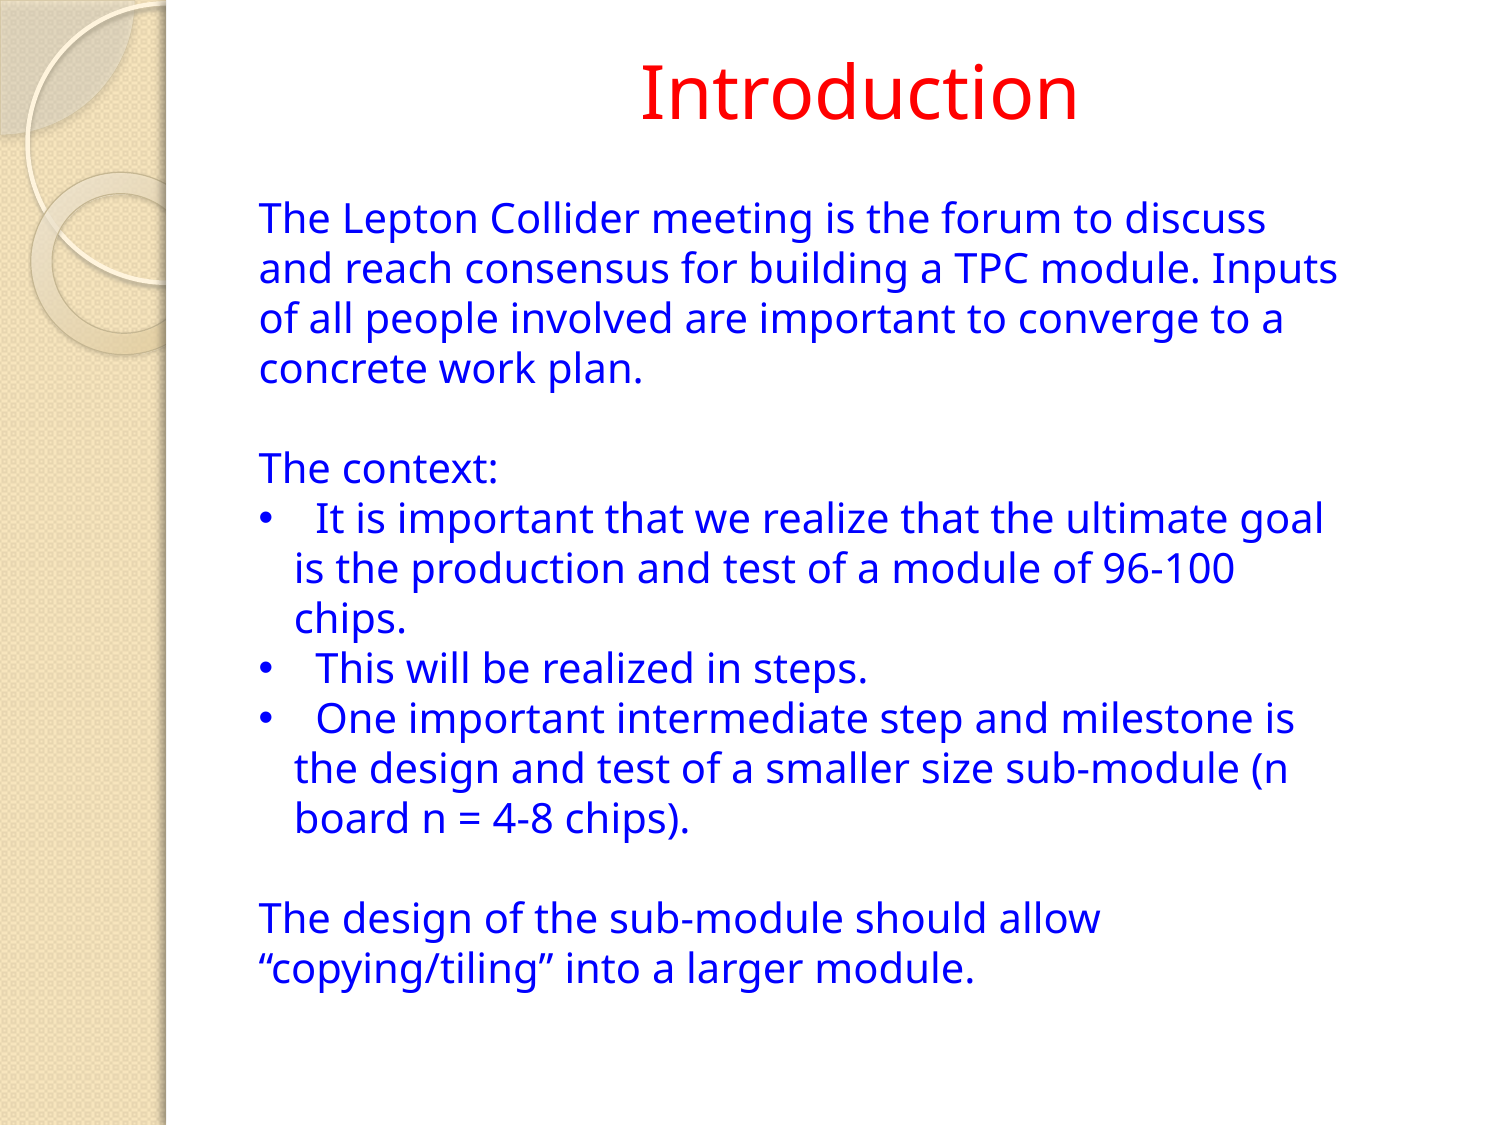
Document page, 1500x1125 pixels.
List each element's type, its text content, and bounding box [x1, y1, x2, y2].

text_box Introduction [626, 37, 1097, 143]
text_box The Lepton Collider meeting is the forum to discuss and reach consensus for building a TPC module. Inputs of all people involved are important to converge to a concrete work plan. The context: It is important that we realize that the ultimate goal is the production and test of a module of 96-100 chips. This will be realized in steps. One important intermediate step and milestone is the design and test of a smaller size sub-module (n board n = 4-8 chips). The design of the sub-module should allow “copying/tiling” into a larger module. [243, 184, 1357, 1125]
